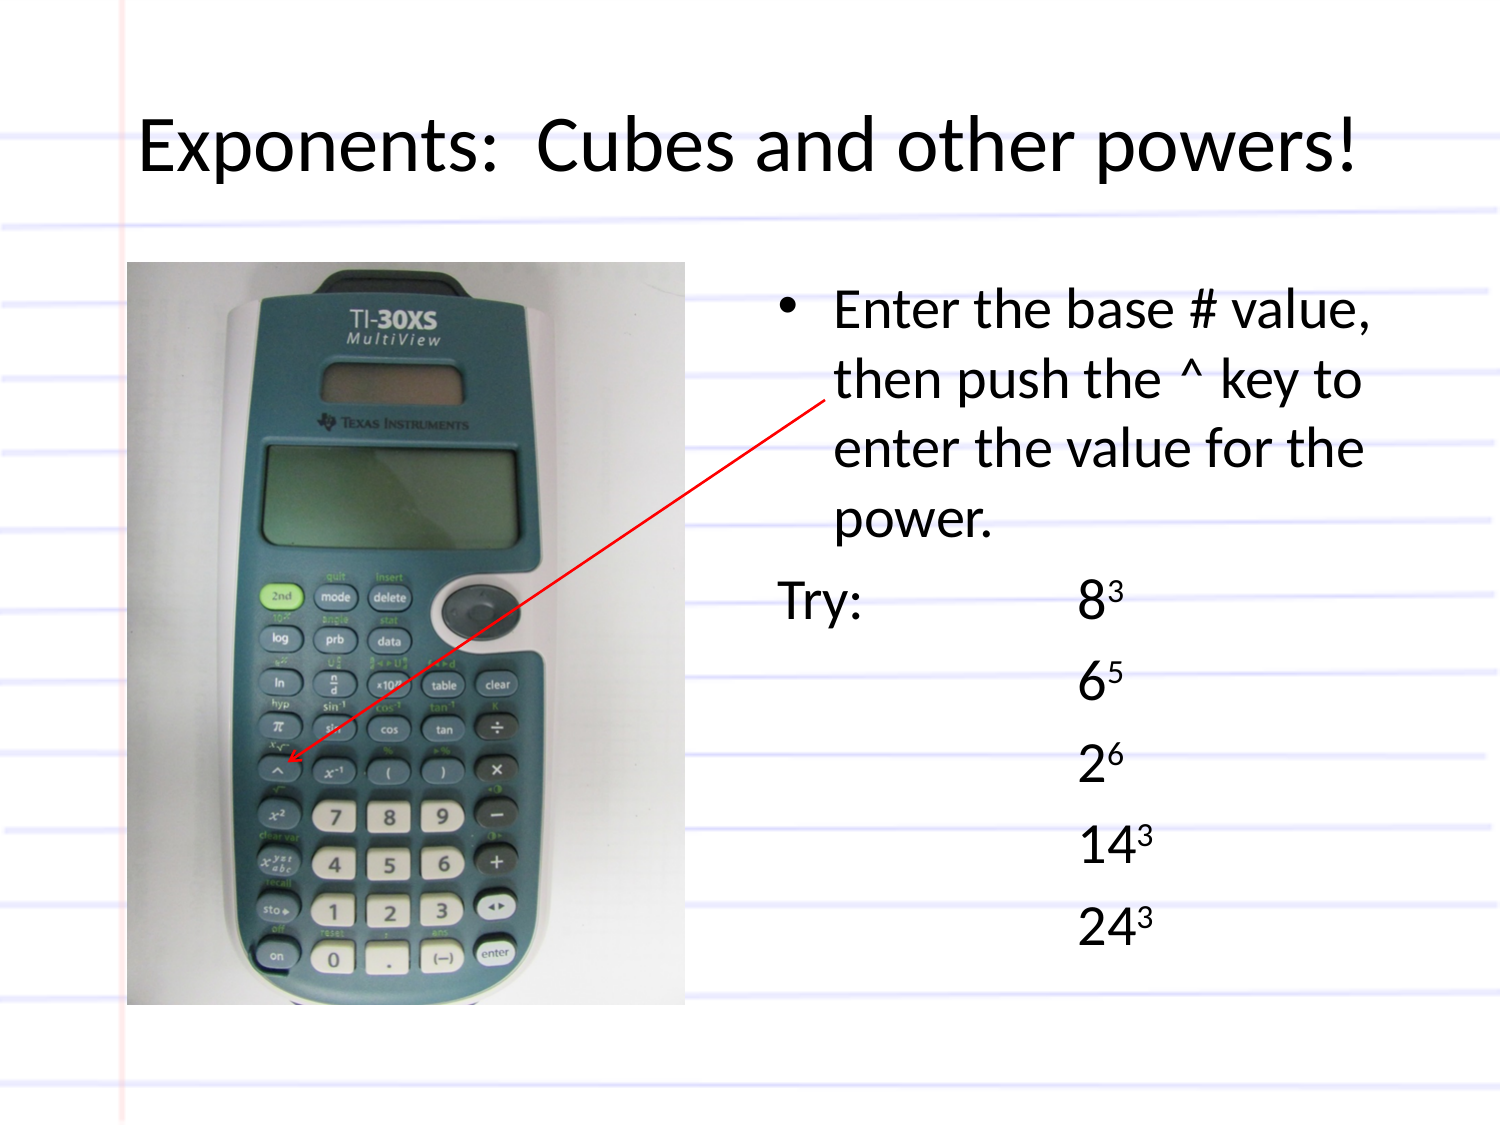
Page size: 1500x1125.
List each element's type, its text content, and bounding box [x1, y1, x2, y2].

title Exponents: Cubes and other powers! [75, 45, 1425, 233]
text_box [287, 399, 826, 763]
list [127, 262, 686, 1005]
list Enter the base # value, then push the ˄ key to enter the value for the power. Try: 83 65 26 143 243 [762, 262, 1425, 1005]
